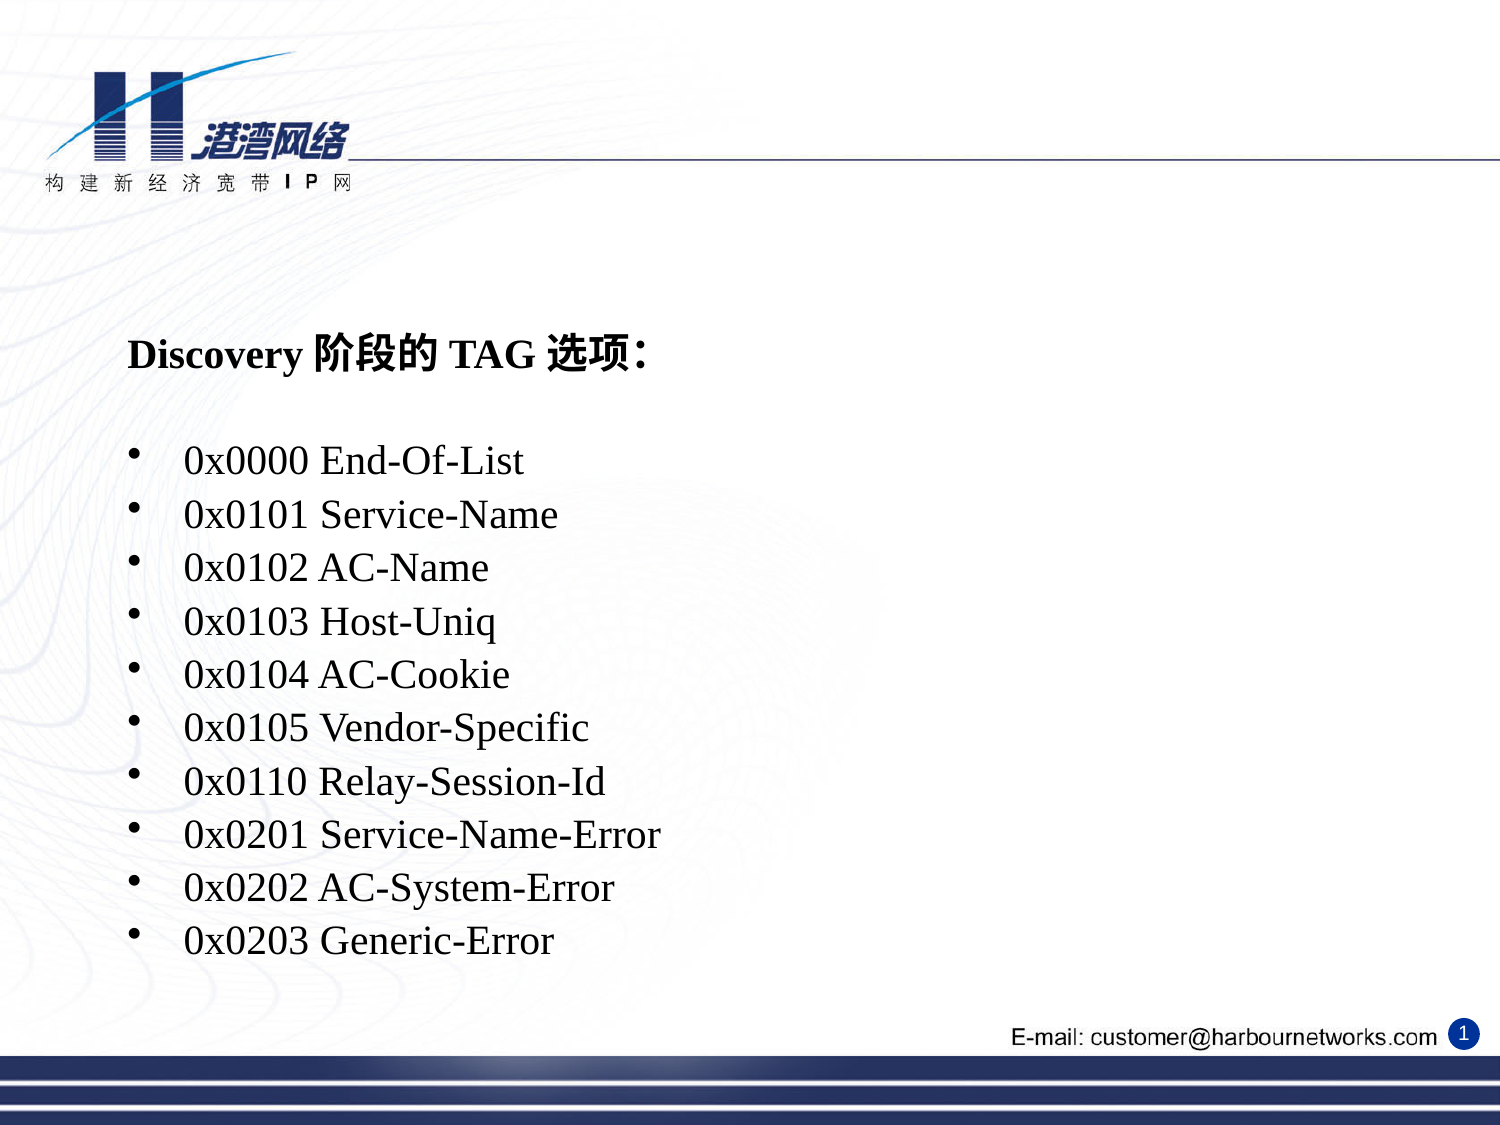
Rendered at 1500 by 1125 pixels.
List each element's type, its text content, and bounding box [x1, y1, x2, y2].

picture [0, 0, 1500, 1125]
list Discovery阶段的TAG选项： 0x0000 End-Of-List 0x0101 Service-Name 0x0102 AC-Name 0x0103 Host-Uniq 0x0104 AC-Cookie 0x0105 Vendor-Specific 0x0110 Relay-Session-Id 0x0201 Service-Name-Error 0x0202 AC-System-Error 0x0203 Generic-Error [112, 324, 1388, 1000]
